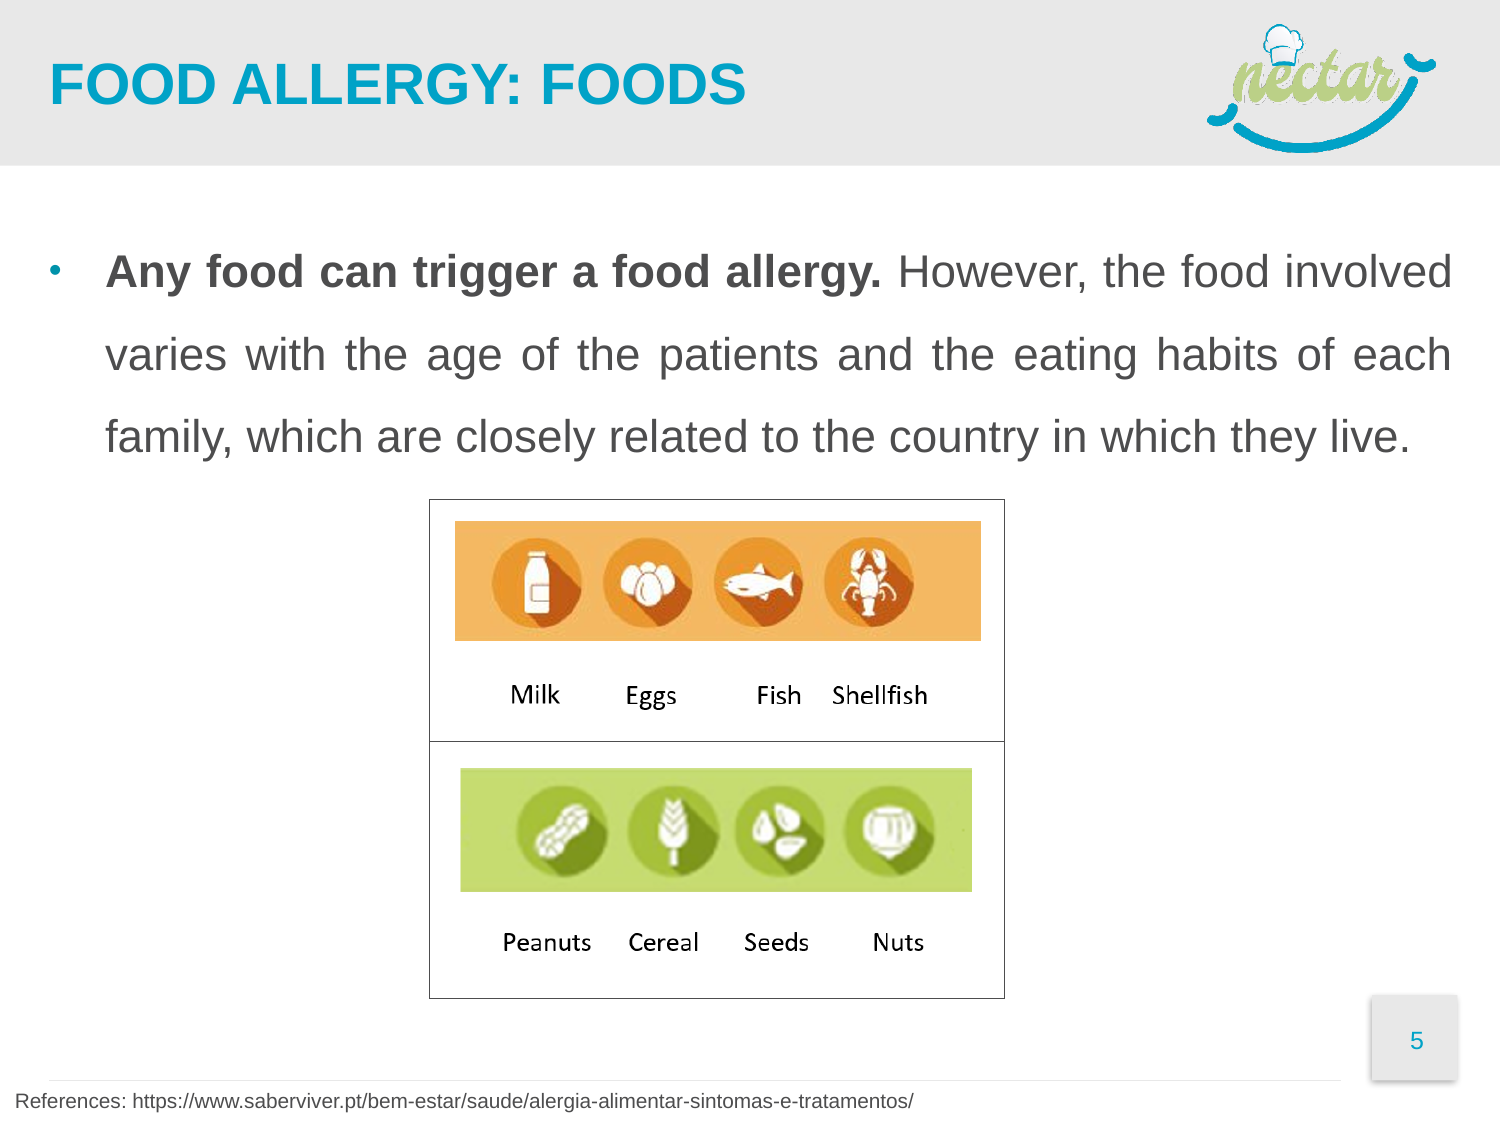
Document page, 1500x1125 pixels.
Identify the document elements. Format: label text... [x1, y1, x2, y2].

text_box References: https://www.saberviver.pt/bem-estar/saude/alergia-alimentar-sintomas-e-tratamentos/ [0, 1080, 959, 1121]
picture [1207, 24, 1436, 153]
list Any food can trigger a food allergy. However, the food involved varies with the age of the patients and the eating habits of each family, which are closely related to the country in which they live. [48, 214, 1454, 456]
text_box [429, 499, 1005, 999]
title Food allergy: foods [0, 24, 1084, 138]
